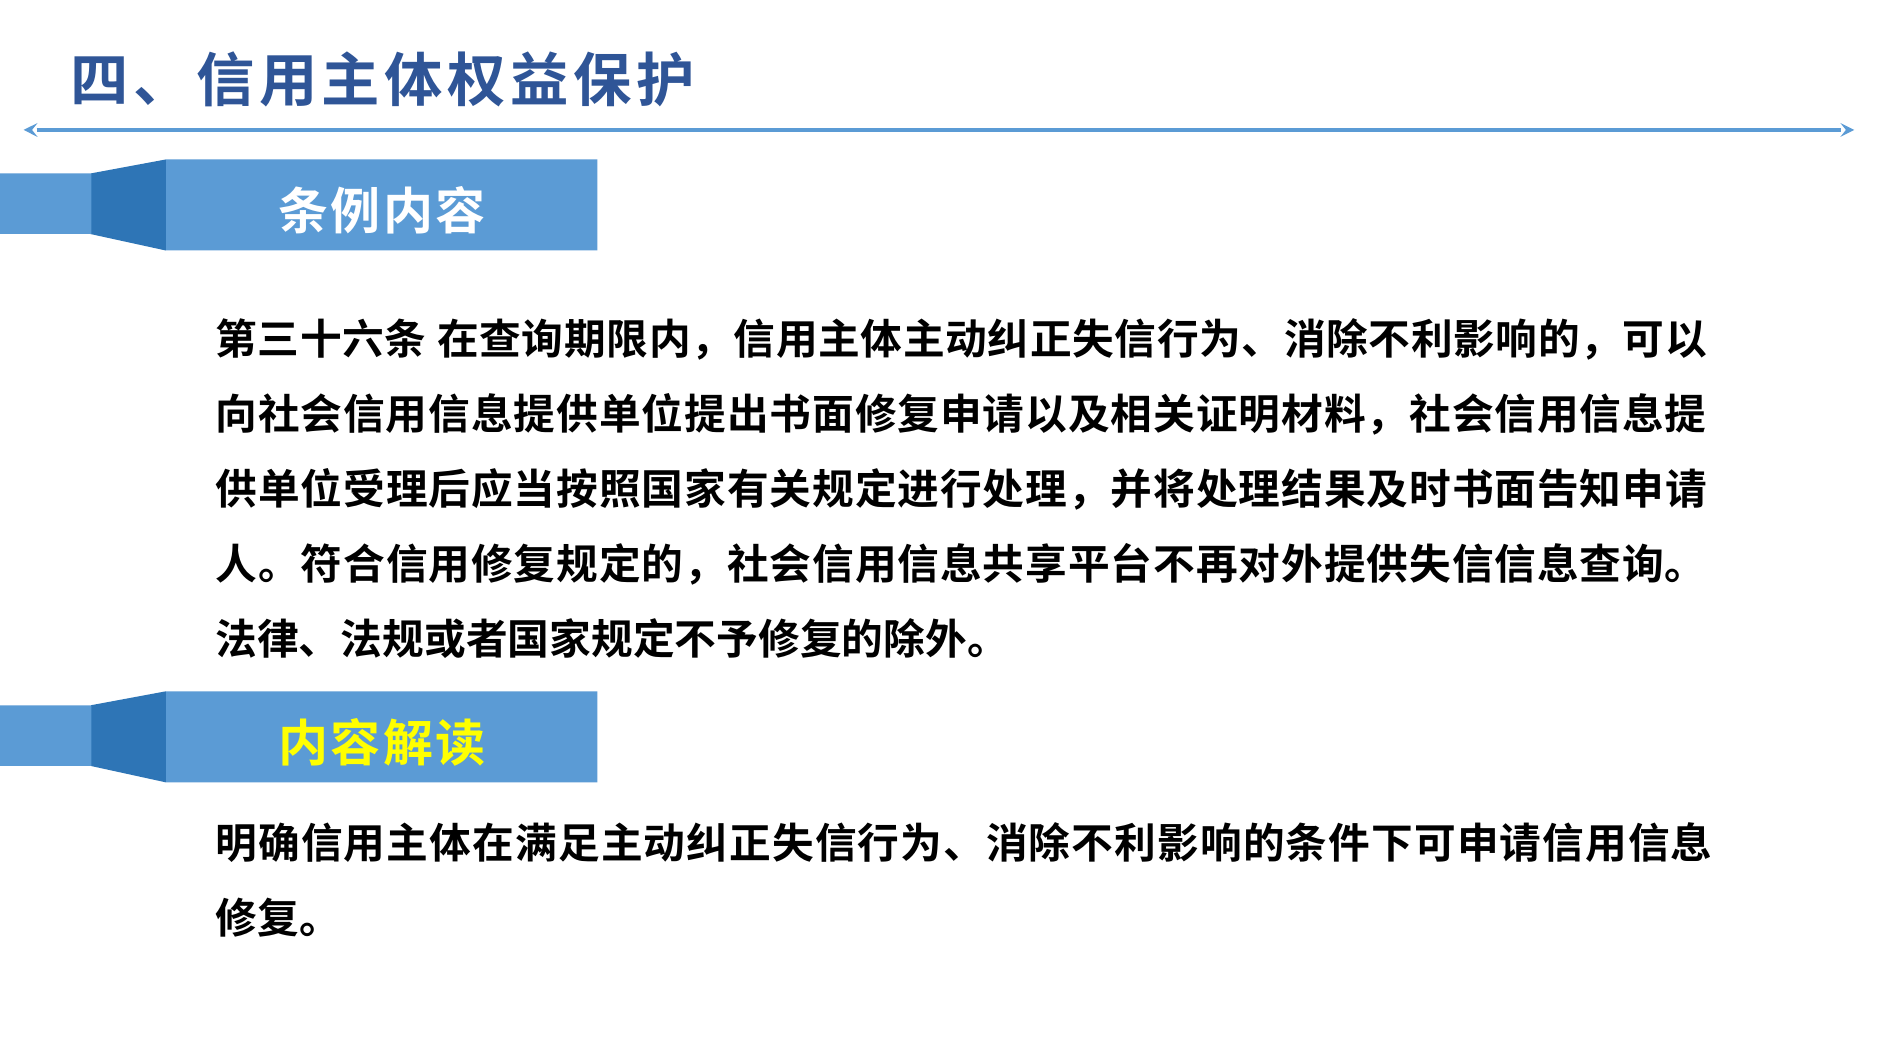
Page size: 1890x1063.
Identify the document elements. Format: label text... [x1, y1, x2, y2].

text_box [0, 673, 598, 783]
text_box 四、信用主体权益保护 [62, 4, 1816, 117]
text_box 明确信用主体在满足主动纠正失信行为、消除不利影响的条件下可申请信用信息修复。 [200, 784, 1728, 949]
text_box 第三十六条 在查询期限内，信用主体主动纠正失信行为、消除不利影响的，可以向社会信用信息提供单位提出书面修复申请以及相关证明材料，社会信用信息提供单位受理后应当按照国家有关规定进行处理，并将处理结果及时书面告知申请人。符合信用修复规定的，社会信用信息共享平台不再对外提供失信信息查询。法律、法规或者国家规定不予修复的除外。 [200, 280, 1722, 670]
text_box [0, 141, 598, 251]
